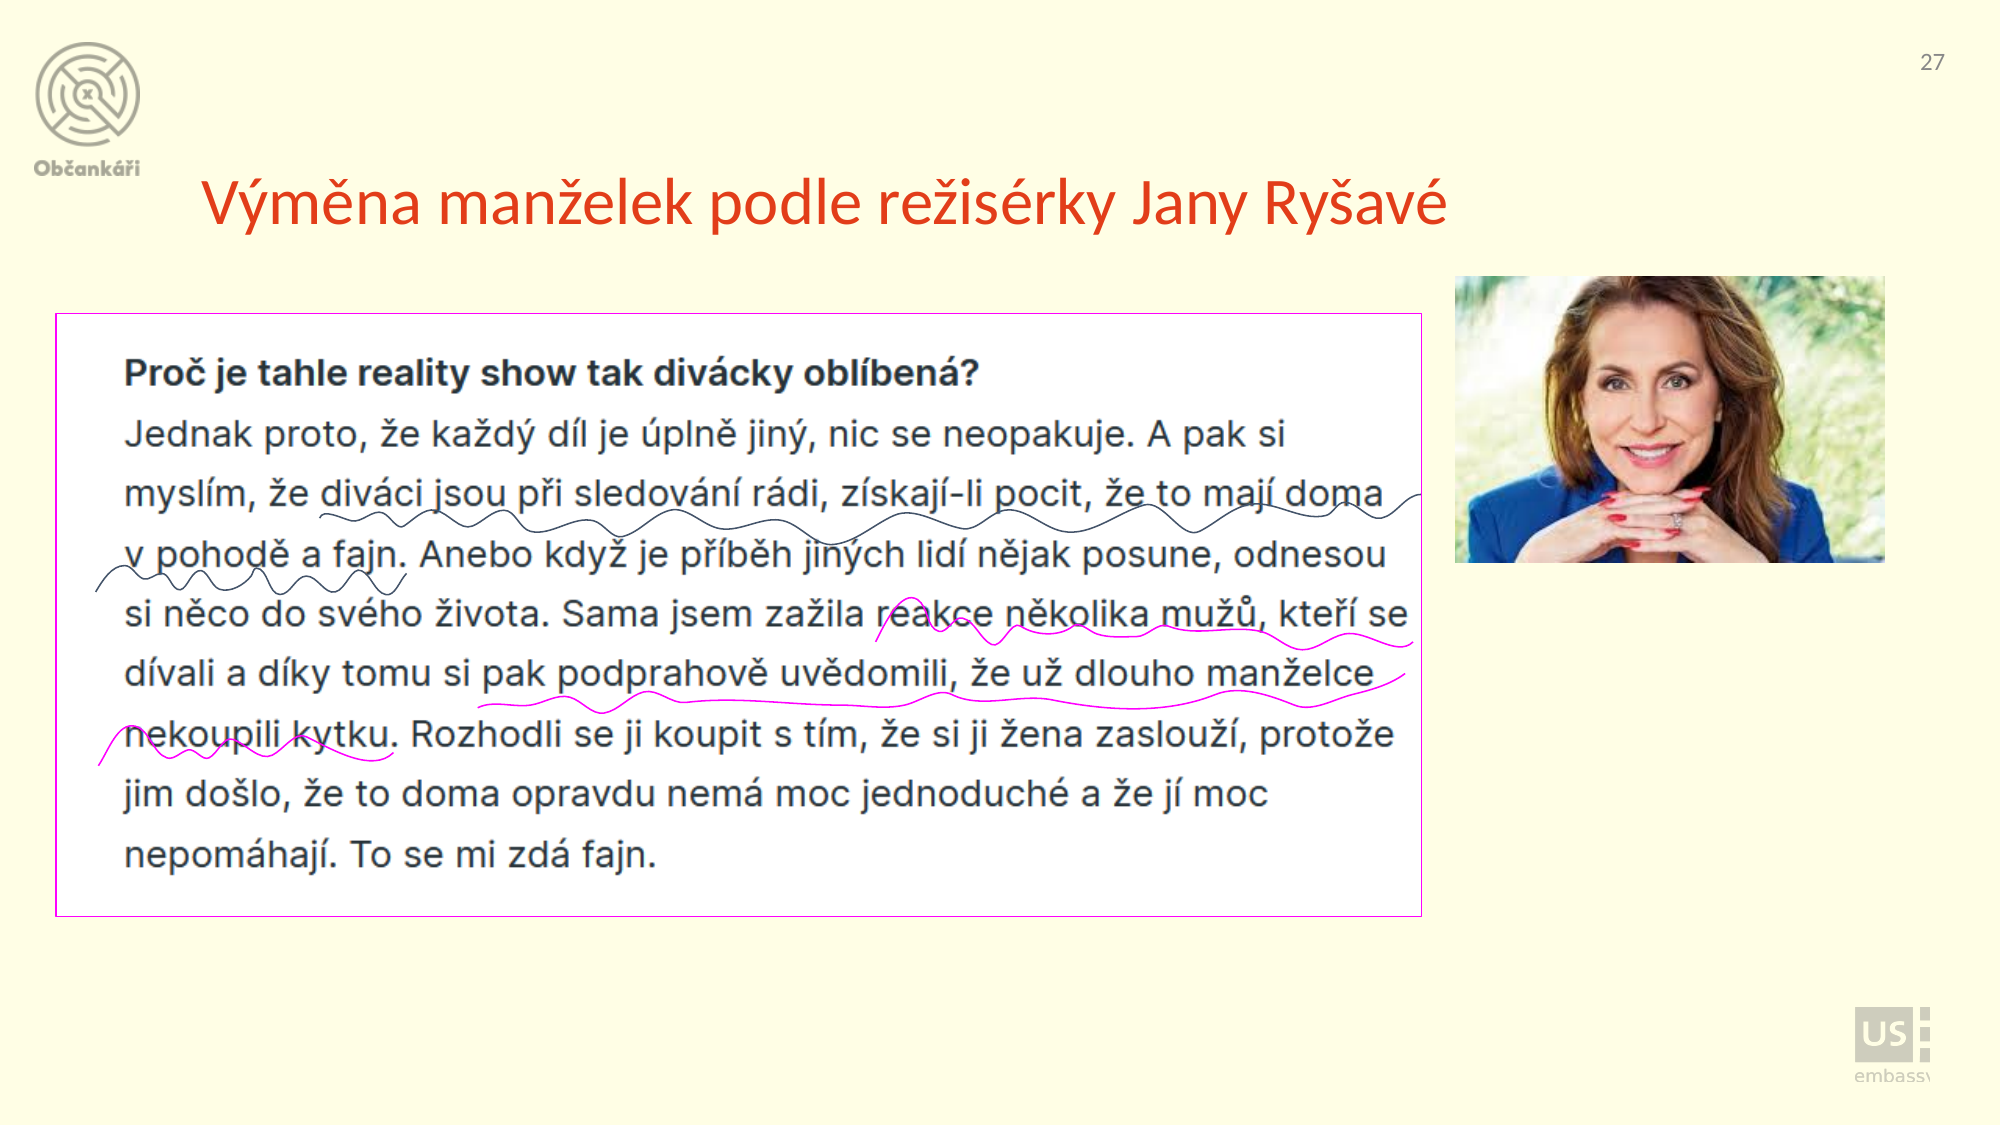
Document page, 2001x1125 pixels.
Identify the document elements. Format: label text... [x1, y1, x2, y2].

title Výměna manželek podle režisérky Jany Ryšavé [186, 75, 1885, 247]
picture [56, 314, 1422, 917]
picture [1454, 276, 1885, 563]
picture [34, 42, 140, 176]
slide_number 27 [1759, 30, 1961, 91]
